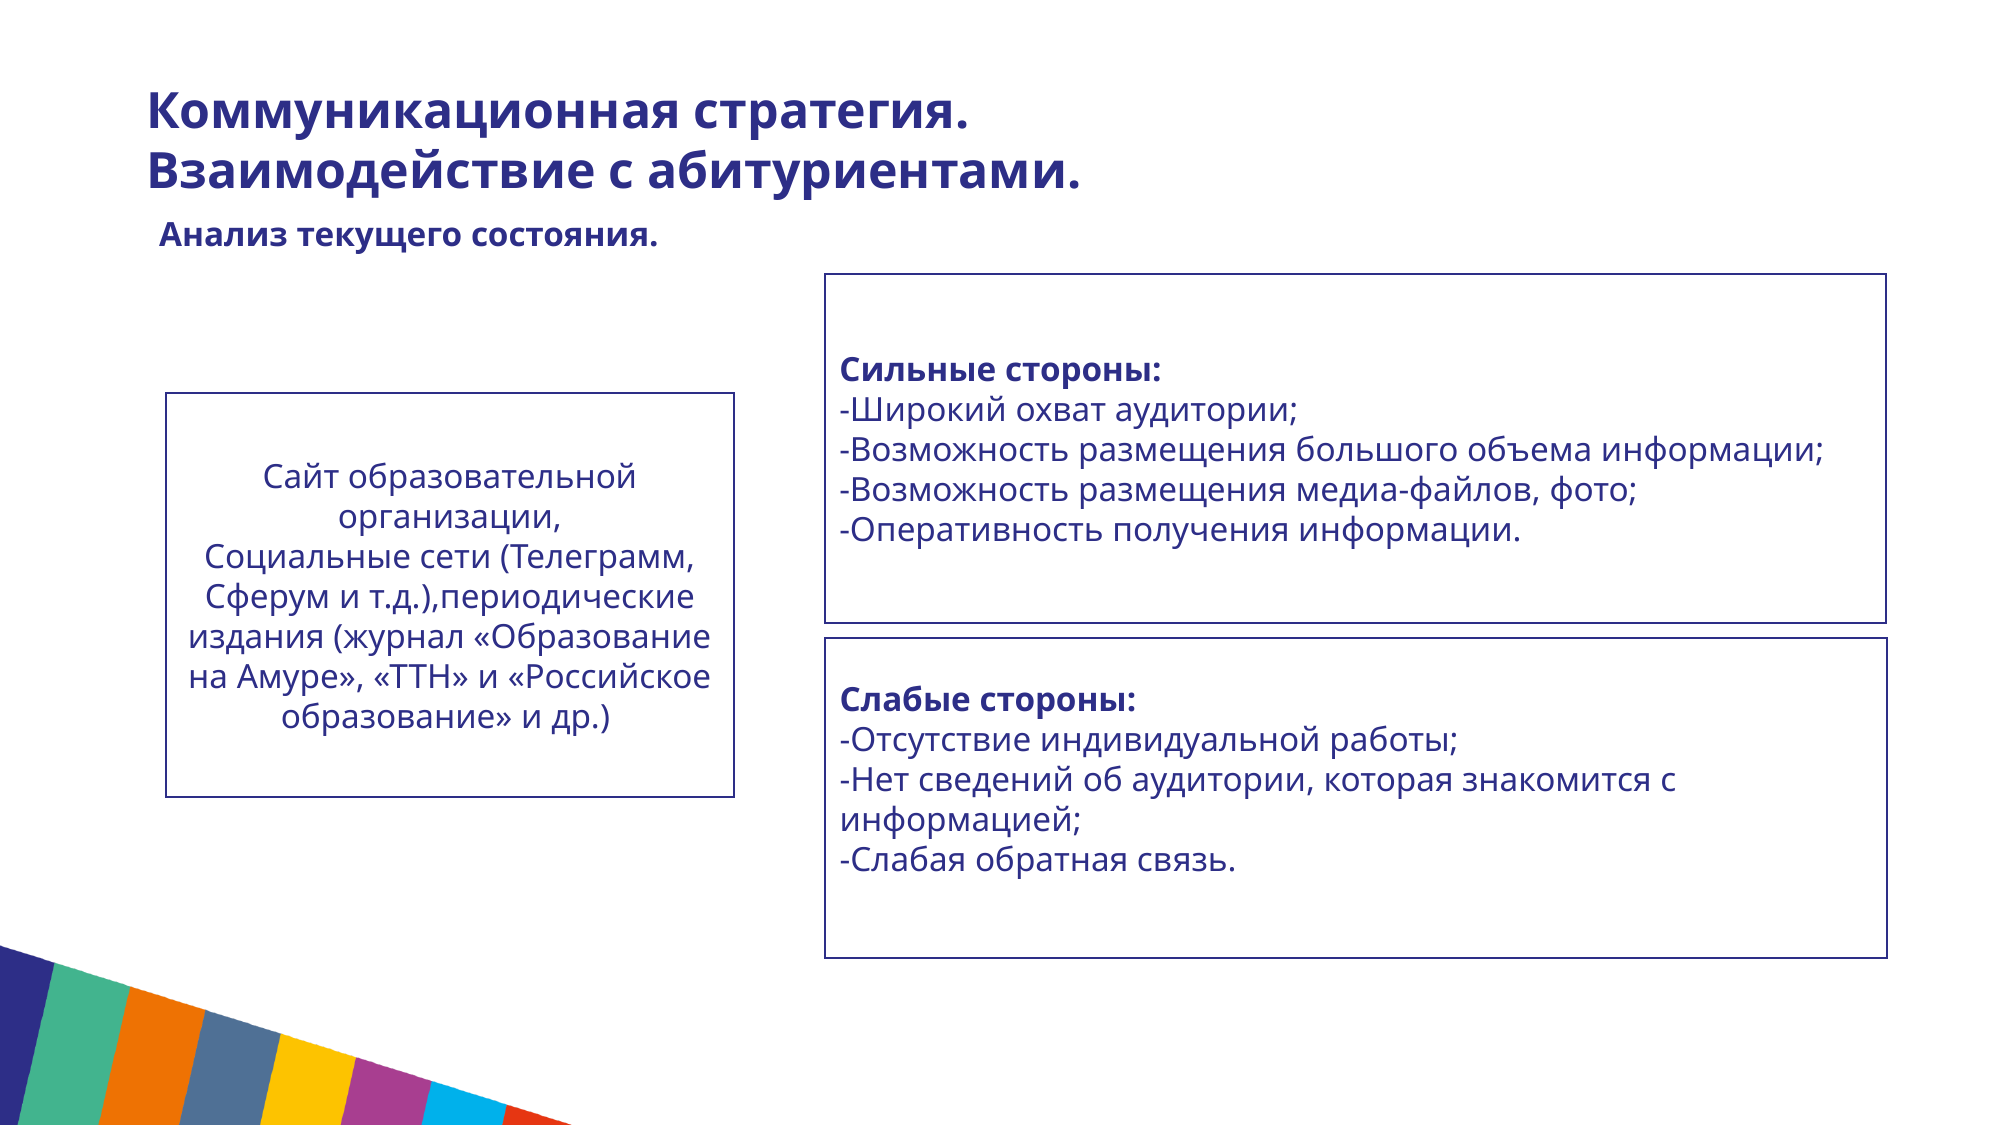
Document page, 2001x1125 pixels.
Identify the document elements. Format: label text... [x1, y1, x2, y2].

text_box Сильные стороны: -Широкий охват аудитории; -Возможность размещения большого объема информации; -Возможность размещения медиа-файлов, фото; -Оперативность получения информации. [824, 273, 1887, 624]
picture [0, 945, 572, 1125]
text_box Сайт образовательной организации, Социальные сети (Телеграмм, Сферум и т.д.),периодические издания (журнал «Образование на Амуре», «ТТН» и «Российское образование» и др.) [165, 392, 735, 798]
text_box Коммуникационная стратегия. Взаимодействие с абитуриентами. [131, 71, 1664, 206]
text_box Анализ текущего состояния. [144, 205, 817, 261]
text_box Слабые стороны: -Отсутствие индивидуальной работы; -Нет сведений об аудитории, которая знакомится с информацией; -Слабая обратная связь. [824, 637, 1888, 959]
